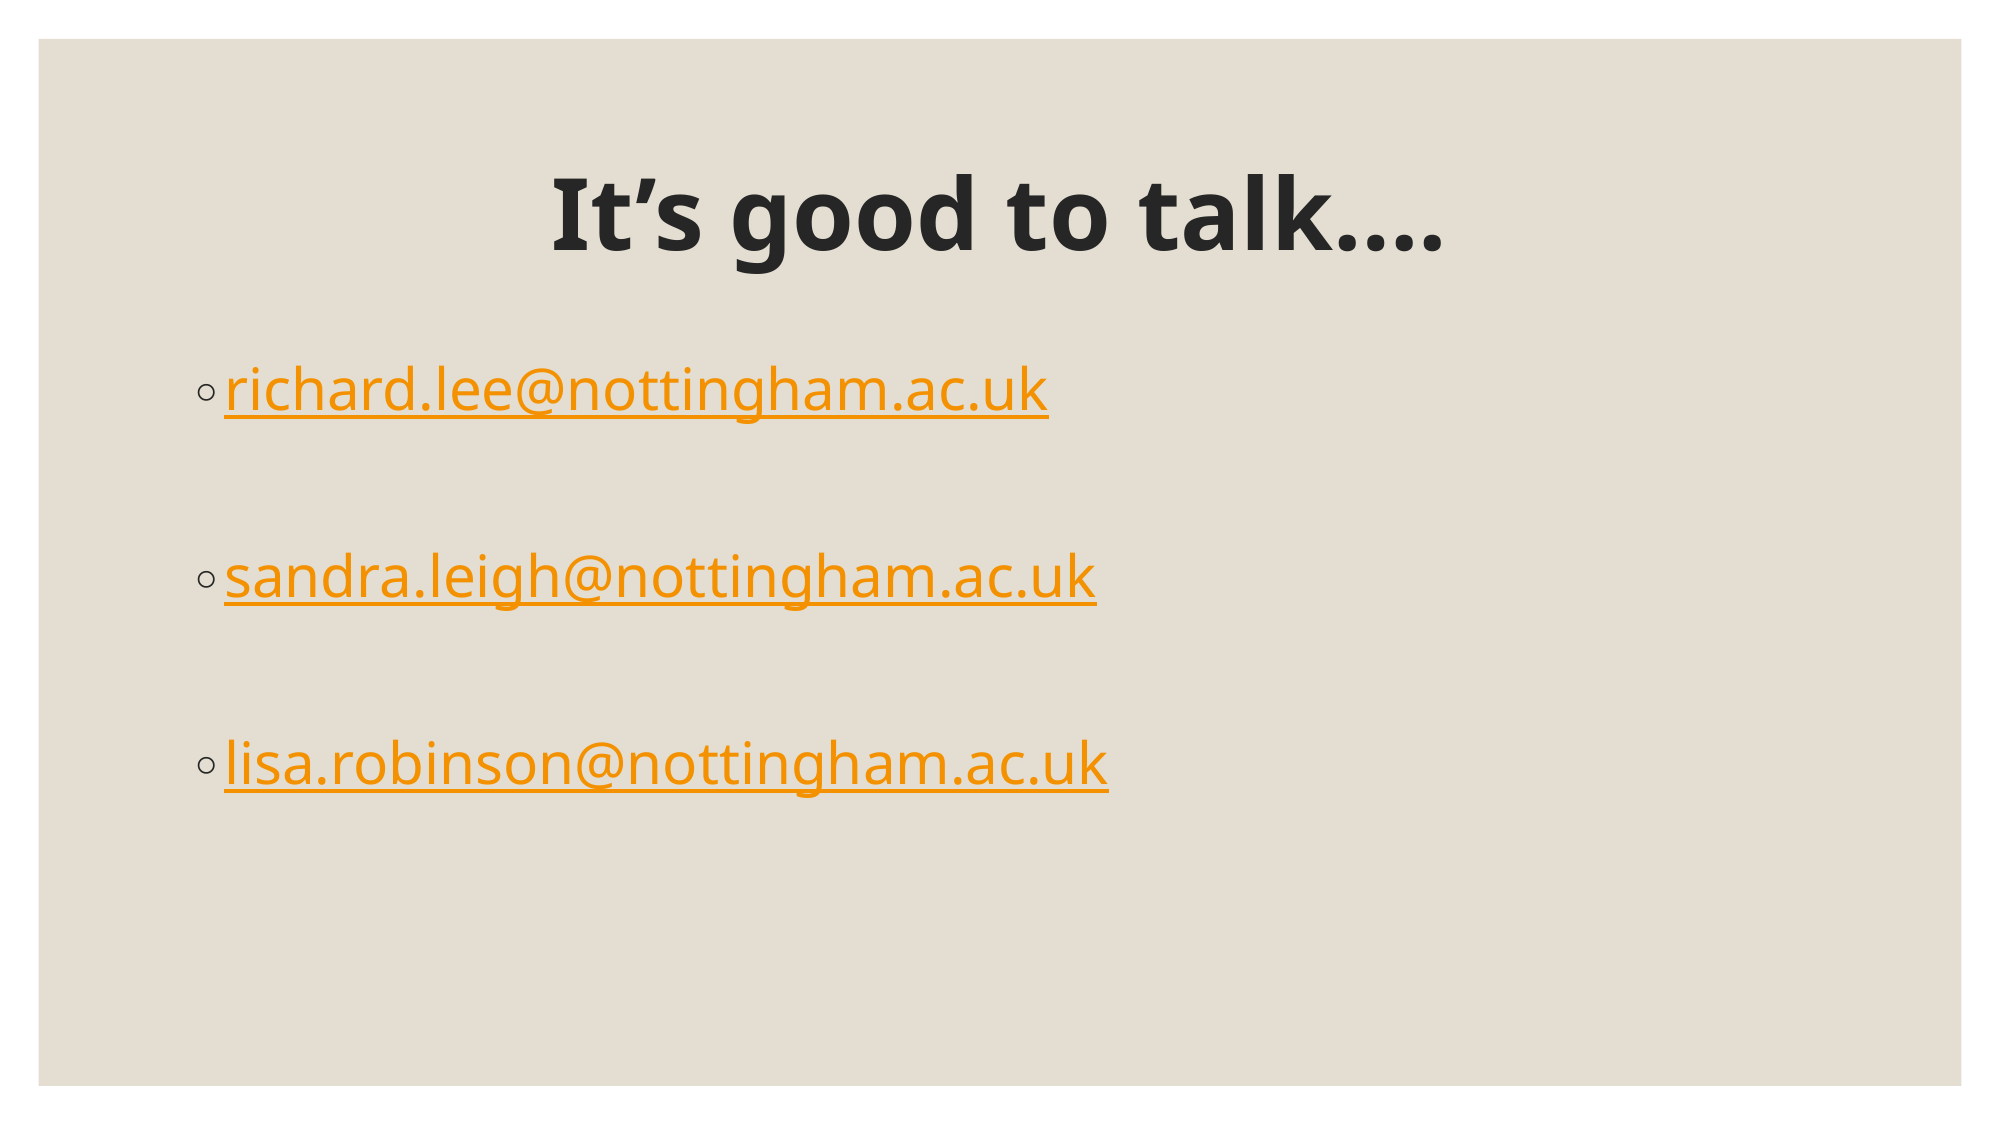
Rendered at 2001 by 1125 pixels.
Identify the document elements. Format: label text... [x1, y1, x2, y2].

list richard.lee@nottingham.ac.uk sandra.leigh@nottingham.ac.uk lisa.robinson@nottingham.ac.uk [174, 345, 1825, 990]
title It’s good to talk…. [174, 105, 1825, 331]
